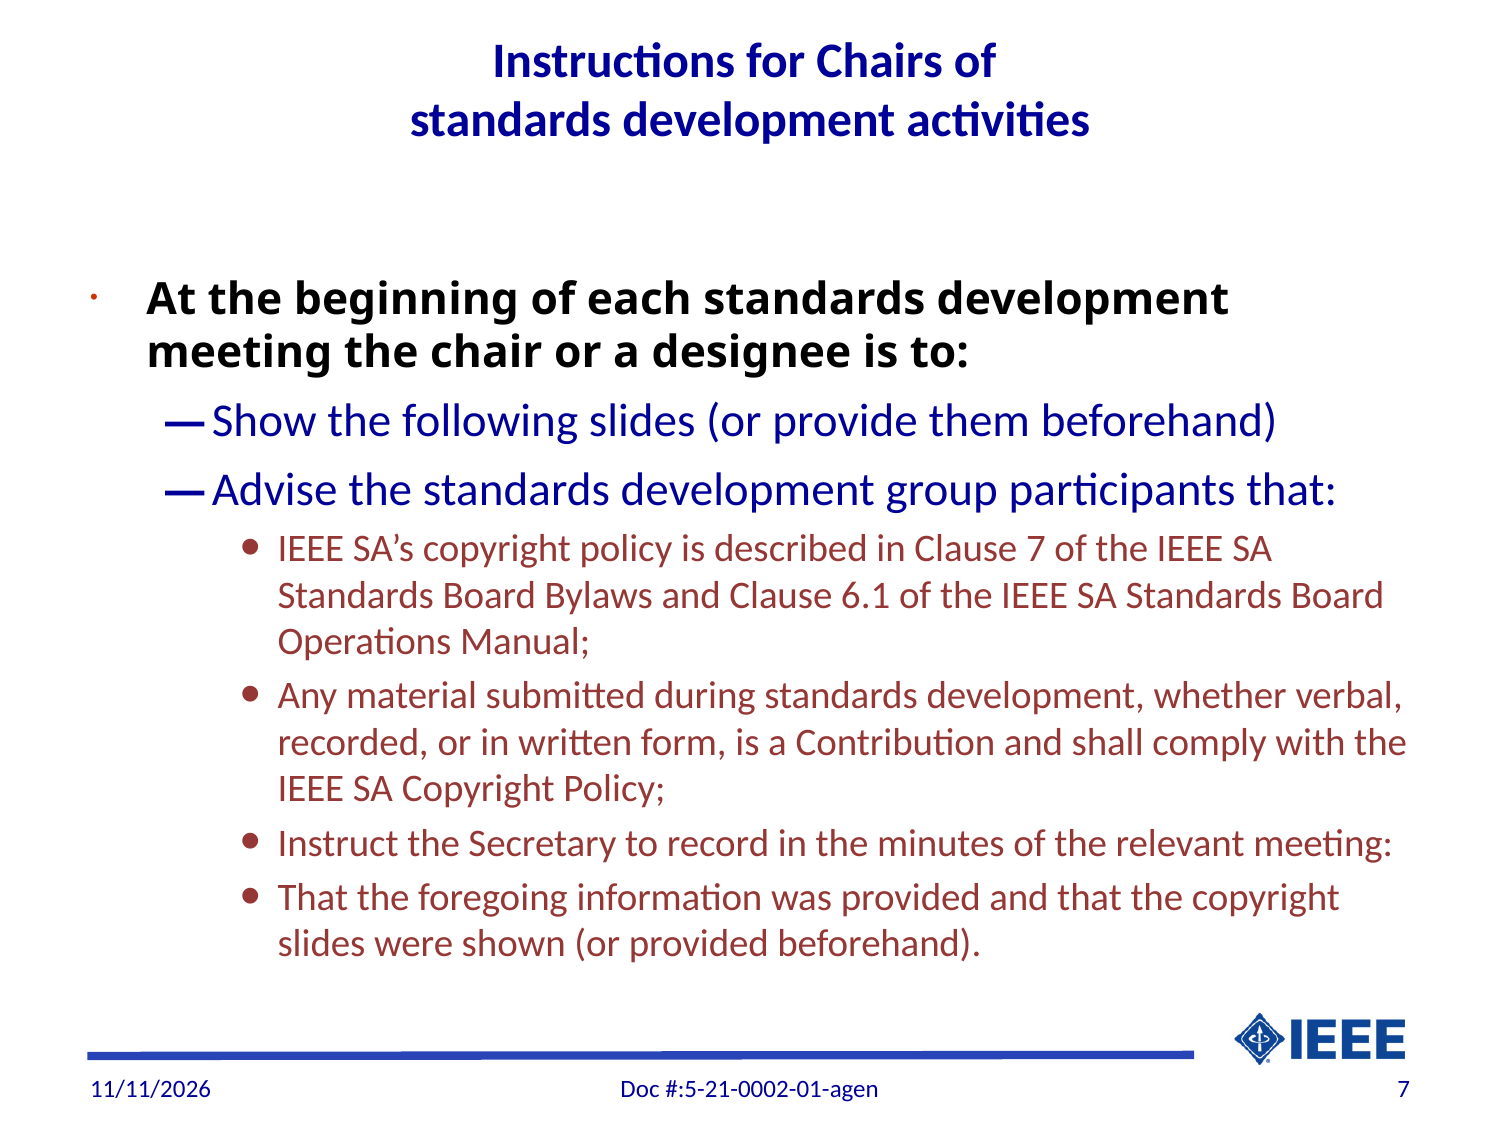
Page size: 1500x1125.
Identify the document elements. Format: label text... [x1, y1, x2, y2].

picture [1231, 1011, 1406, 1057]
slide_number 7 [1074, 1057, 1425, 1118]
text_box 9/6/2024 [75, 1057, 425, 1118]
title Instructions for Chairs of standards development activities [75, 19, 1425, 155]
text_box Doc #:5-21-0002-01-agen [512, 1057, 988, 1118]
list At the beginning of each standards development meeting the chair or a designee is to: Show the following slides (or provide them beforehand) Advise the standards development group participants that: IEEE SA’s copyright policy is described in Clause 7 of the IEEE SA Standards Board Bylaws and Clause 6.1 of the IEEE SA Standards Board Operations Manual; Any material submitted during standards development, whether verbal, recorded, or in written form, is a Contribution and shall comply with the IEEE SA Copyright Policy; Instruct the Secretary to record in the minutes of the relevant meeting: That the foregoing information was provided and that the copyright slides were shown (or provided beforehand). [75, 262, 1425, 1005]
